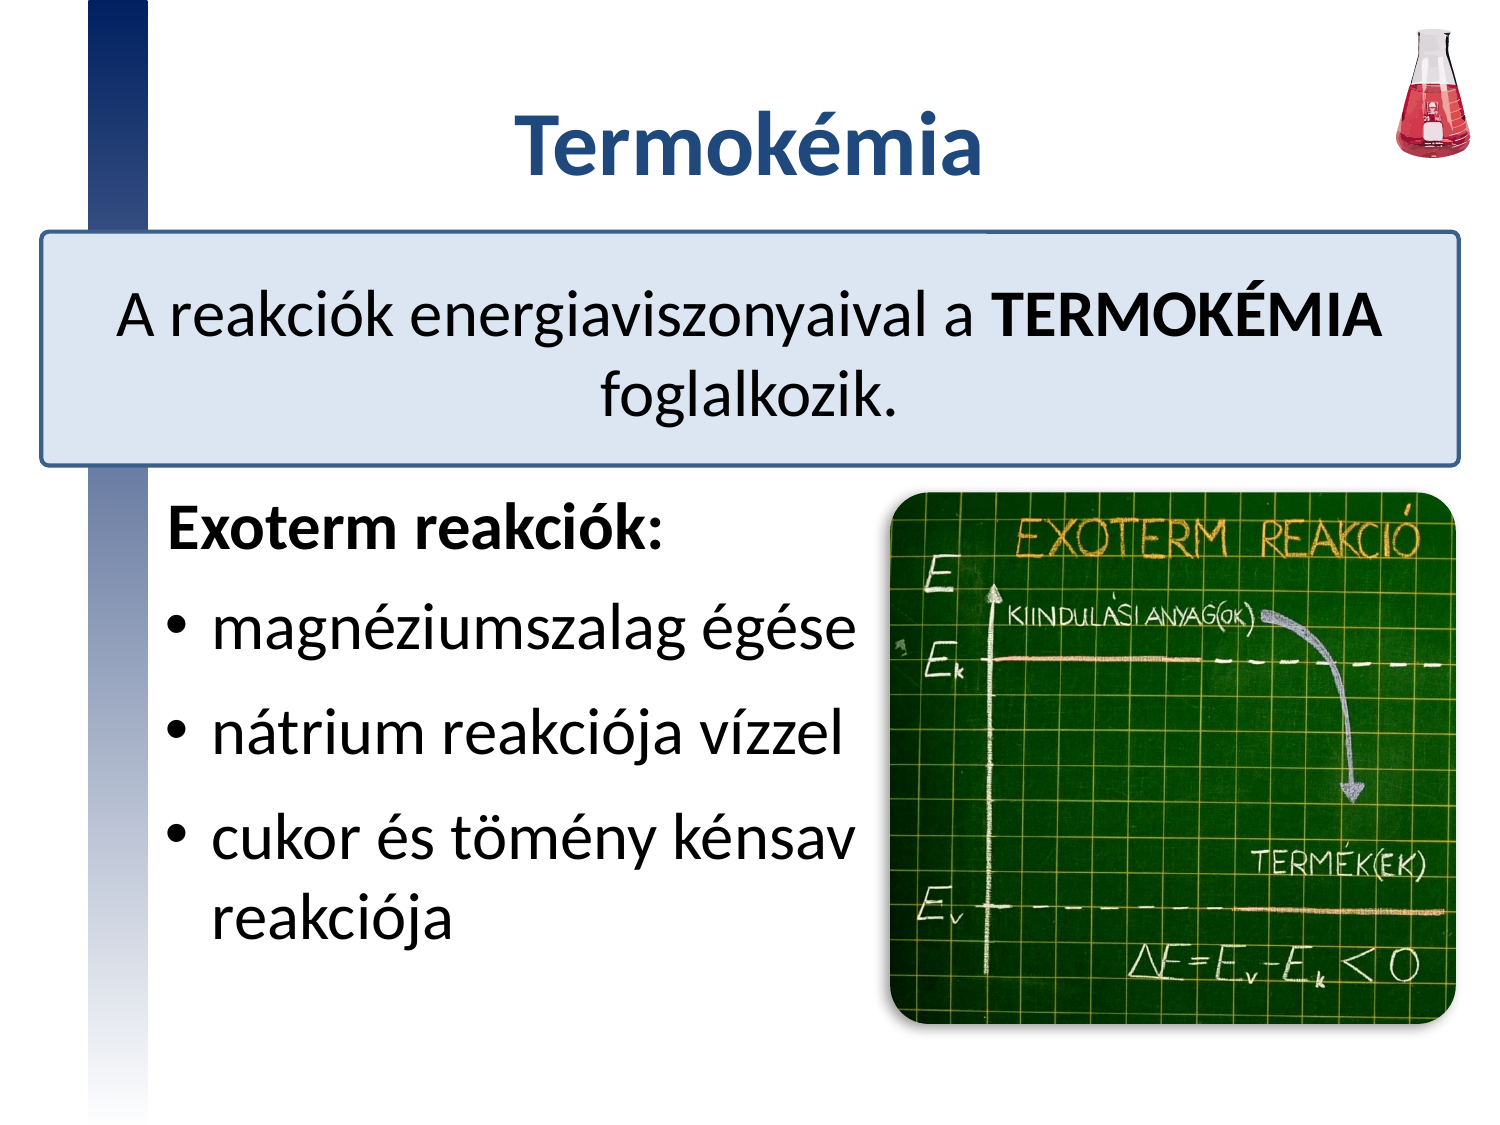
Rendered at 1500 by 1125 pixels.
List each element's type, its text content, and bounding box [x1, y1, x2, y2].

text_box [39, 229, 1461, 468]
text_box Exoterm reakciók: [153, 475, 681, 571]
title Termokémia [75, 45, 1425, 233]
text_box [1394, 26, 1473, 162]
text_box [86, 0, 150, 45]
picture [889, 492, 1457, 1025]
list A reakciók energiaviszonyaival a TERMOKÉMIA foglalkozik. [75, 262, 1425, 516]
text_box [86, 516, 150, 1125]
text_box magnéziumszalag égése nátrium reakciója vízzel cukor és tömény kénsav reakciója [150, 575, 884, 960]
